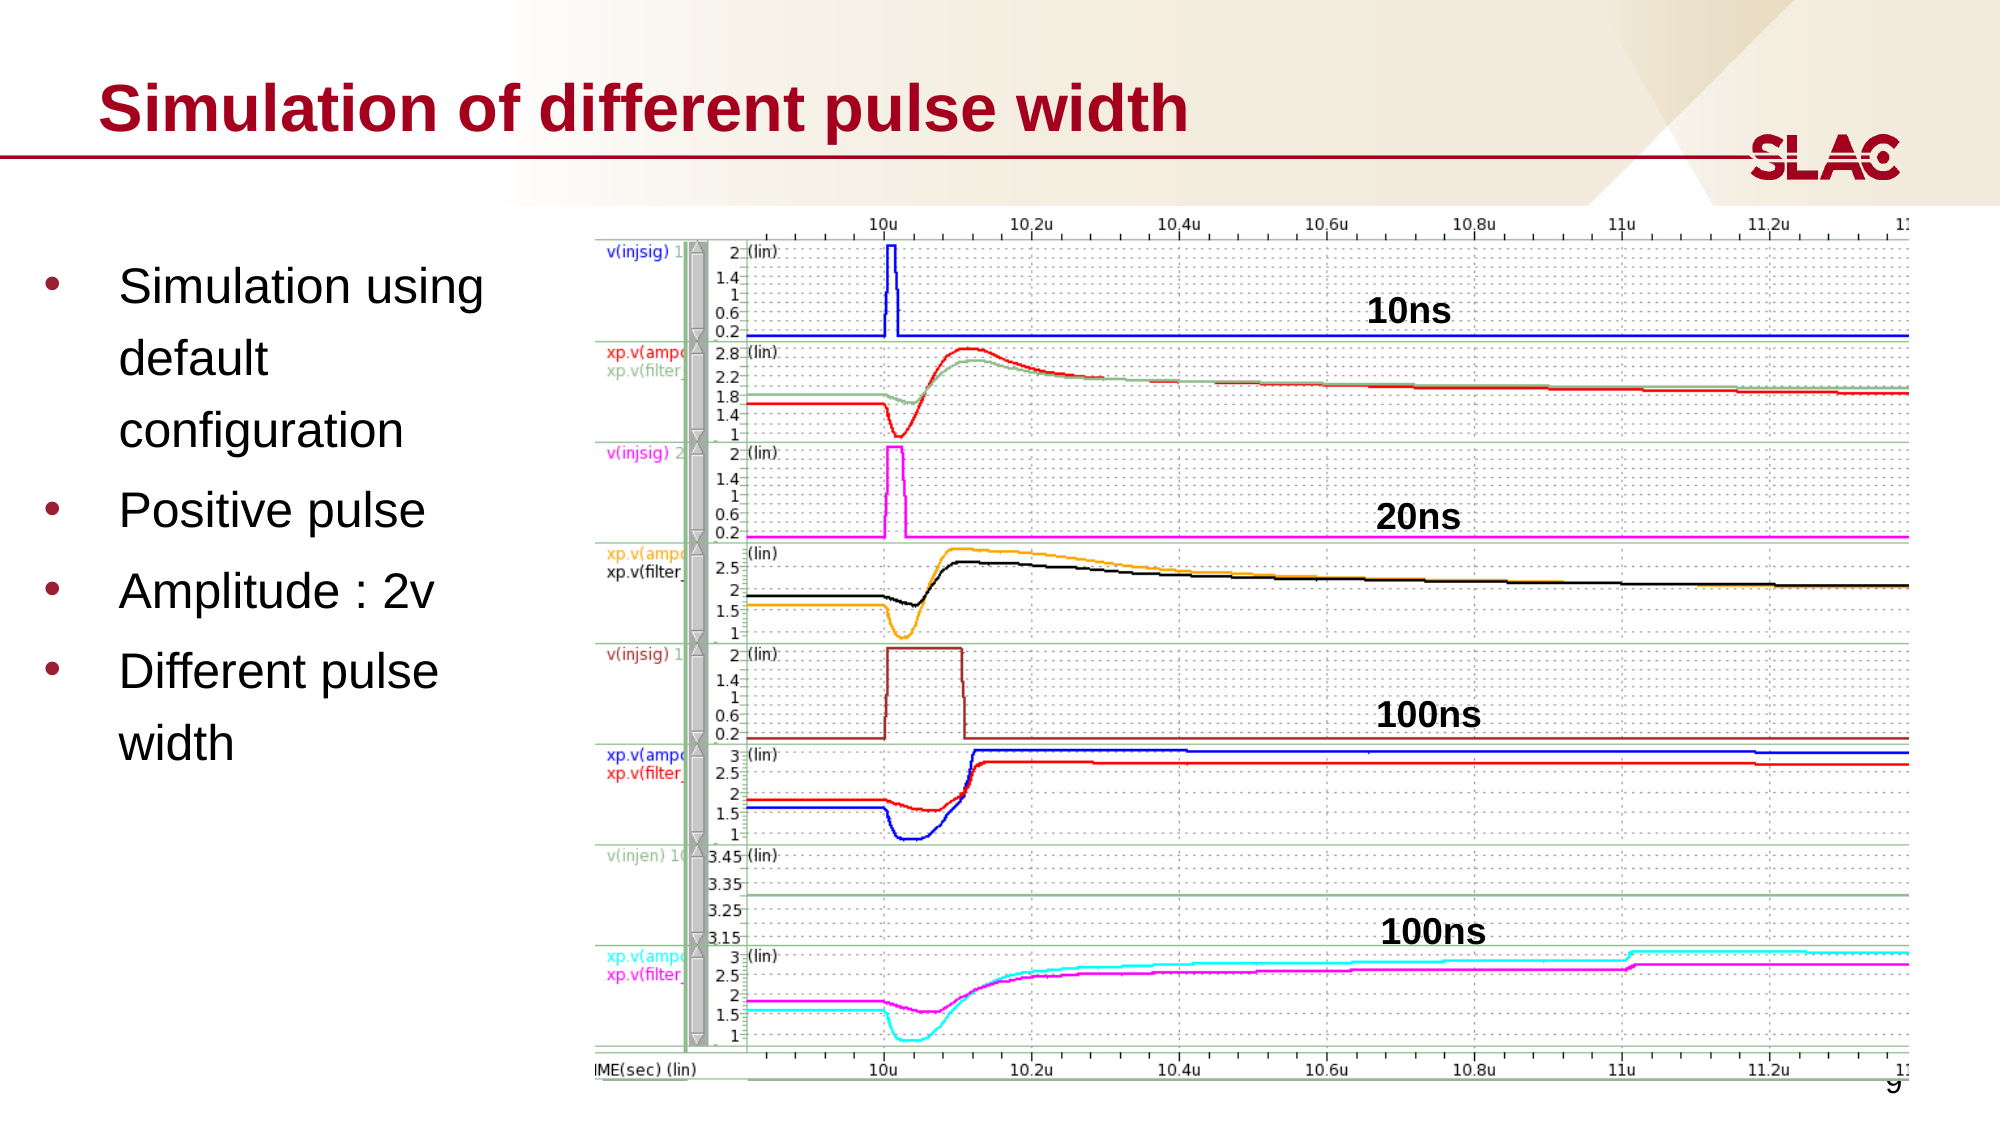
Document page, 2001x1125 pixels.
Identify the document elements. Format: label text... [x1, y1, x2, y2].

list Simulation using default configuration Positive pulse Amplitude : 2v Different pulse width [43, 241, 561, 1073]
picture [0, 0, 2000, 206]
title Simulation of different pulse width [98, 21, 1872, 145]
slide_number 9 [1873, 1036, 1944, 1125]
picture [595, 217, 1909, 1081]
